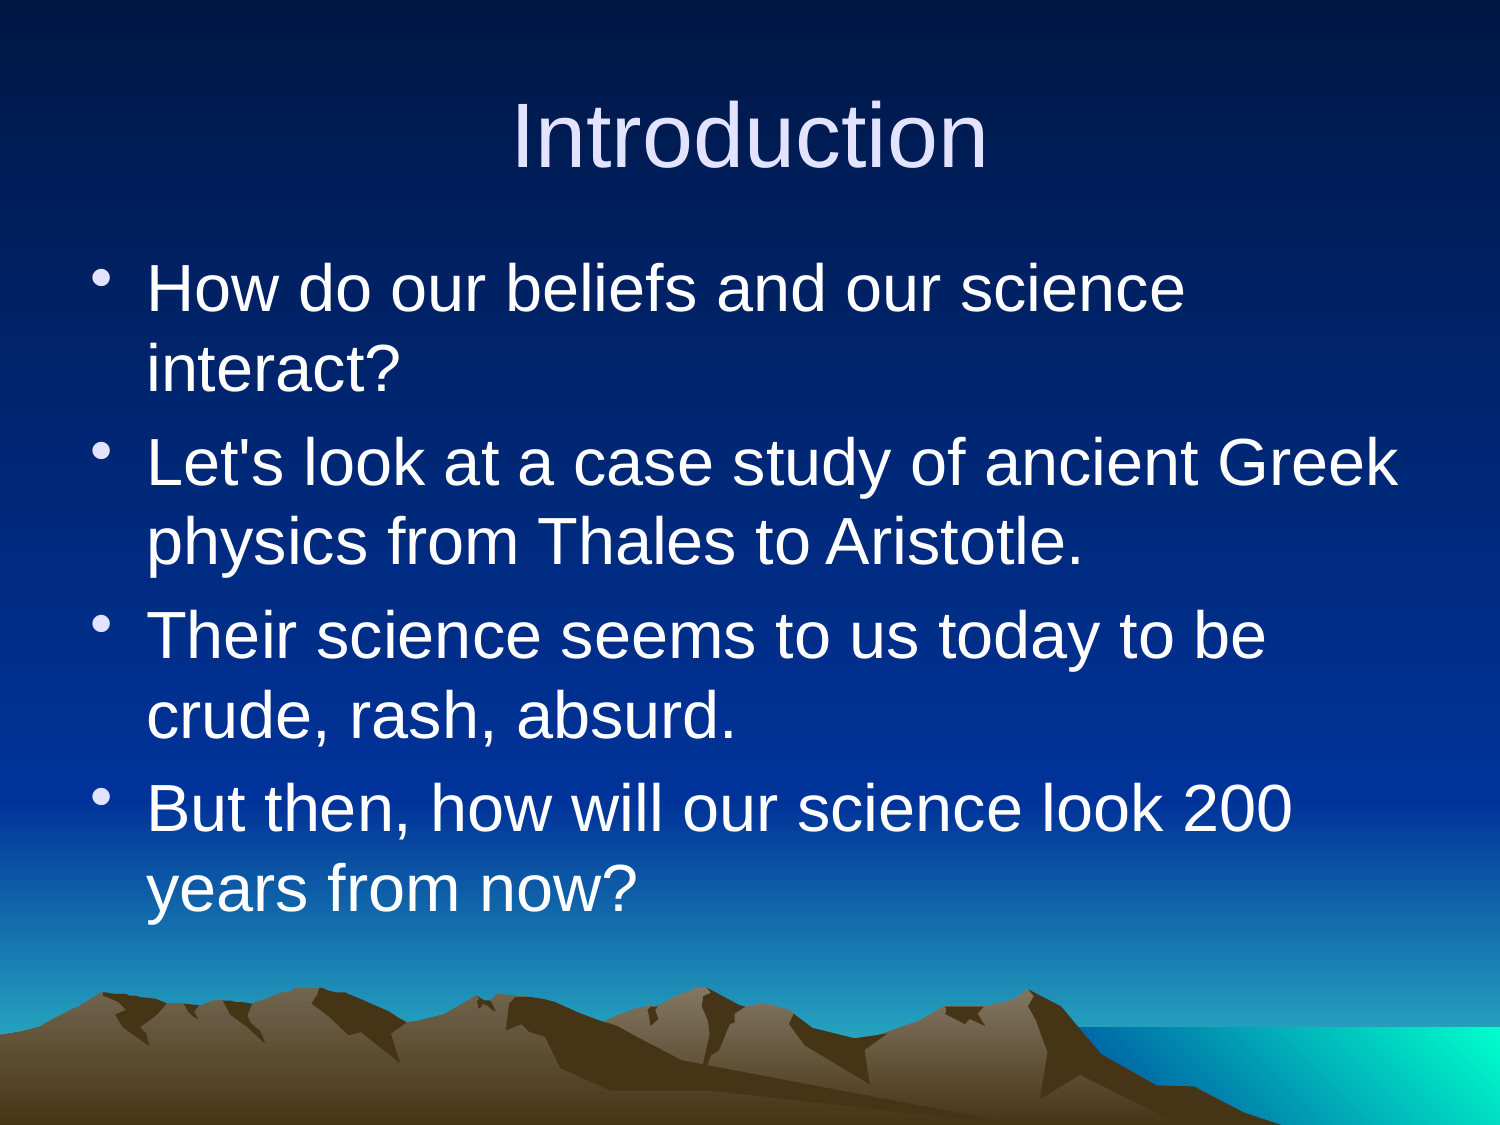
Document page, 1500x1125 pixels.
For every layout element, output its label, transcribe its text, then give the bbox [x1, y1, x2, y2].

title Introduction [75, 37, 1425, 225]
list How do our beliefs and our science interact? Let's look at a case study of ancient Greek physics from Thales to Aristotle. Their science seems to us today to be crude, rash, absurd. But then, how will our science look 200 years from now? [75, 237, 1425, 1000]
